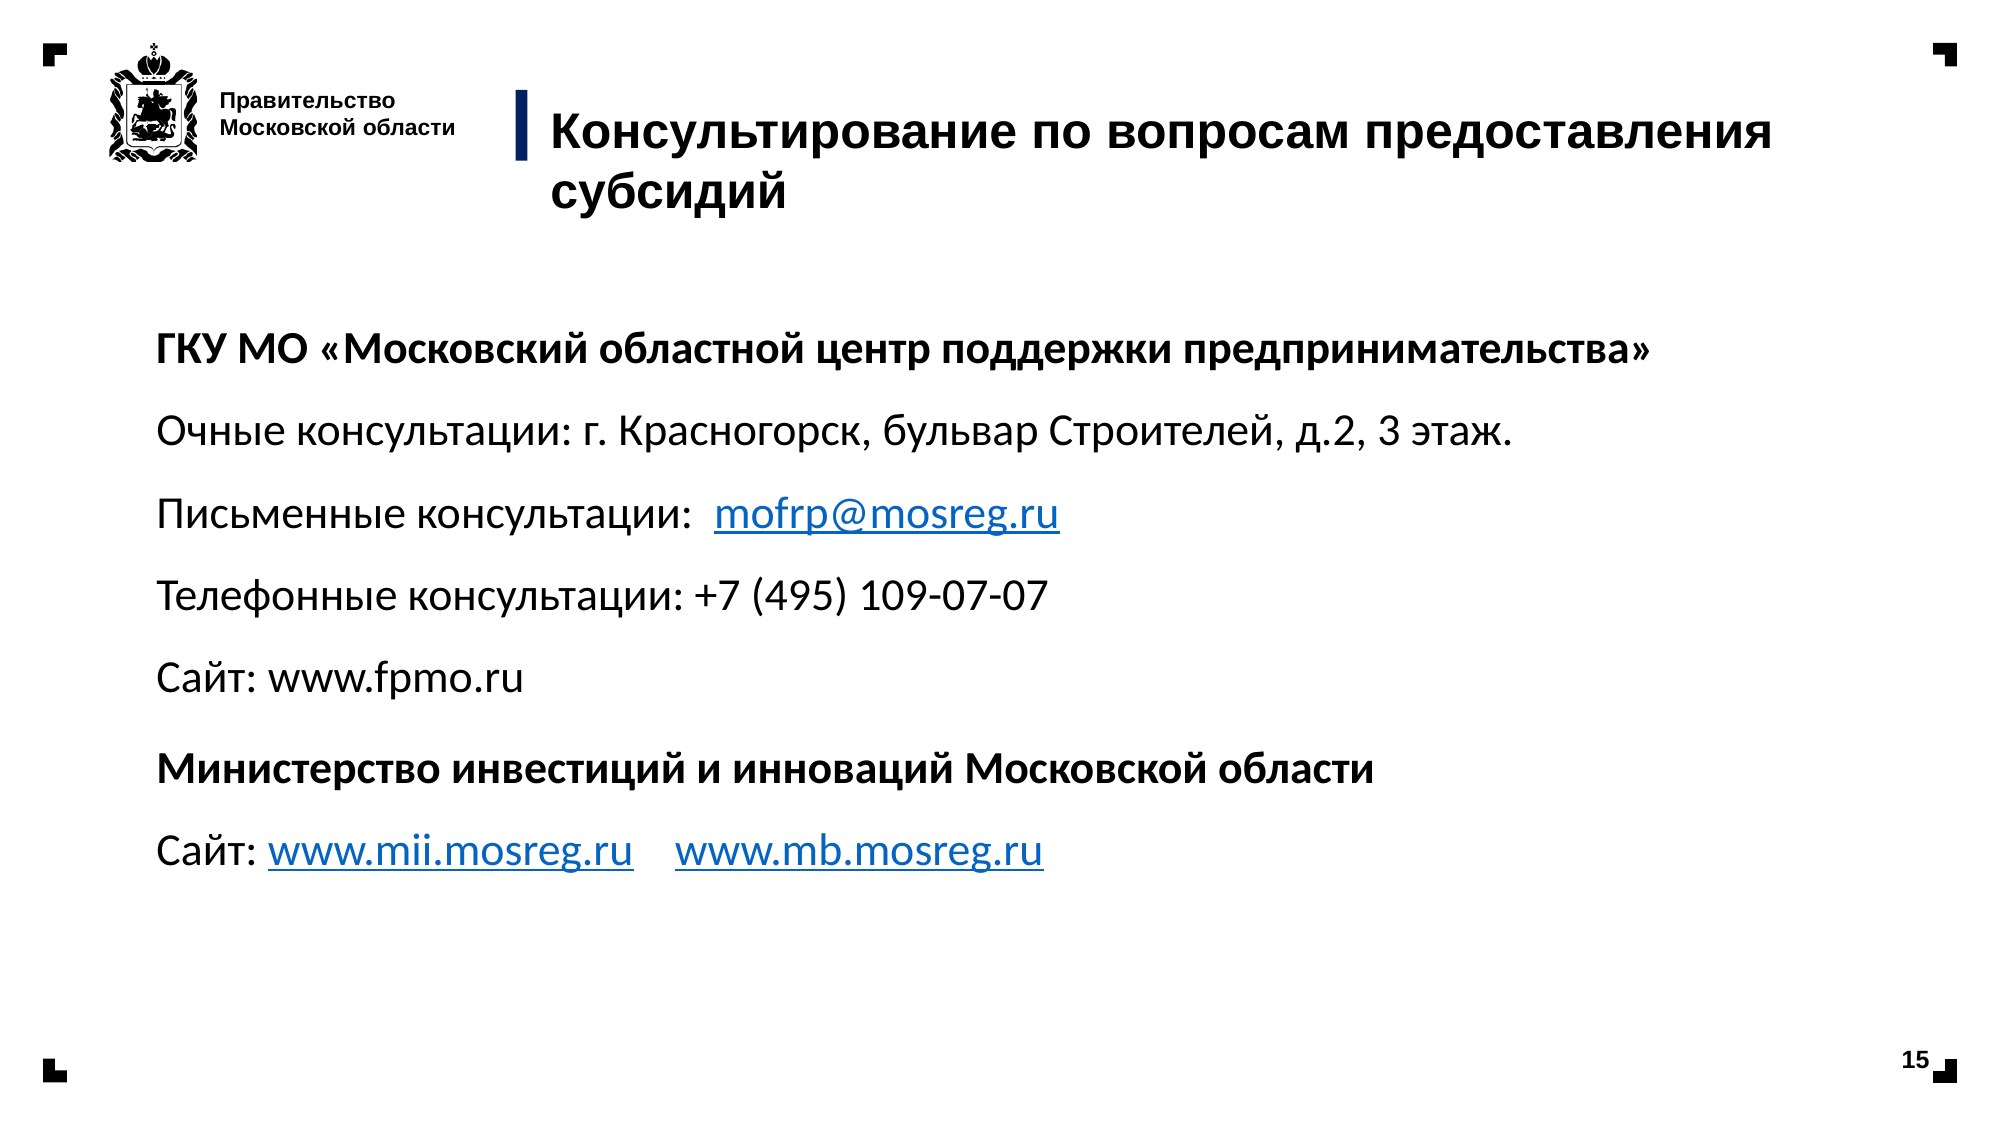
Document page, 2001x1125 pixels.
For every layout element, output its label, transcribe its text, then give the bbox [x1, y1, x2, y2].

title Консультирование по вопросам предоставления субсидий [527, 91, 1955, 153]
text_box ГКУ МО «Московский областной центр поддержки предпринимательства» Очные консультации: г. Красногорск, бульвар Строителей, д.2, 3 этаж. Письменные консультации: mofrp@mosreg.ru Телефонные консультации: +7 (495) 109-07-07 Сайт: www.fpmo.ru [141, 310, 1994, 710]
text_box Министерство инвестиций и инноваций Московской области Сайт: www.mii.mosreg.ru www.mb.mosreg.ru [141, 729, 1994, 965]
